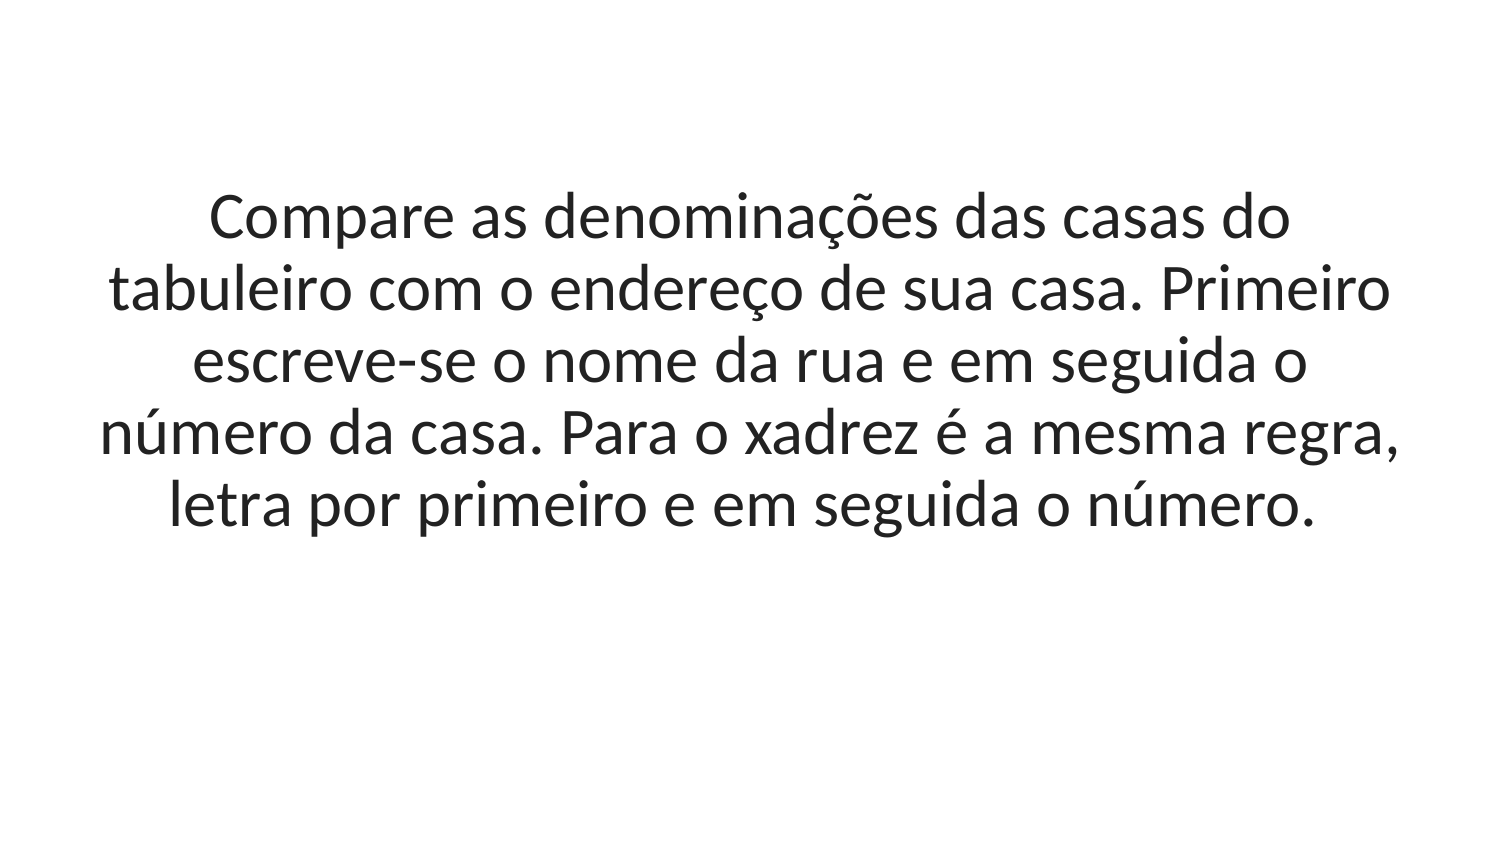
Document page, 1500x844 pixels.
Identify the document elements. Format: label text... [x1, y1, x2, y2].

text_box Compare as denominações das casas do tabuleiro com o endereço de sua casa. Primeiro escreve-se o nome da rua e em seguida o número da casa. Para o xadrez é a mesma regra, letra por primeiro e em seguida o número. https://www.soxadrez.com.br/conteudos/tabuleiro_pecas/ [74, 175, 1428, 775]
